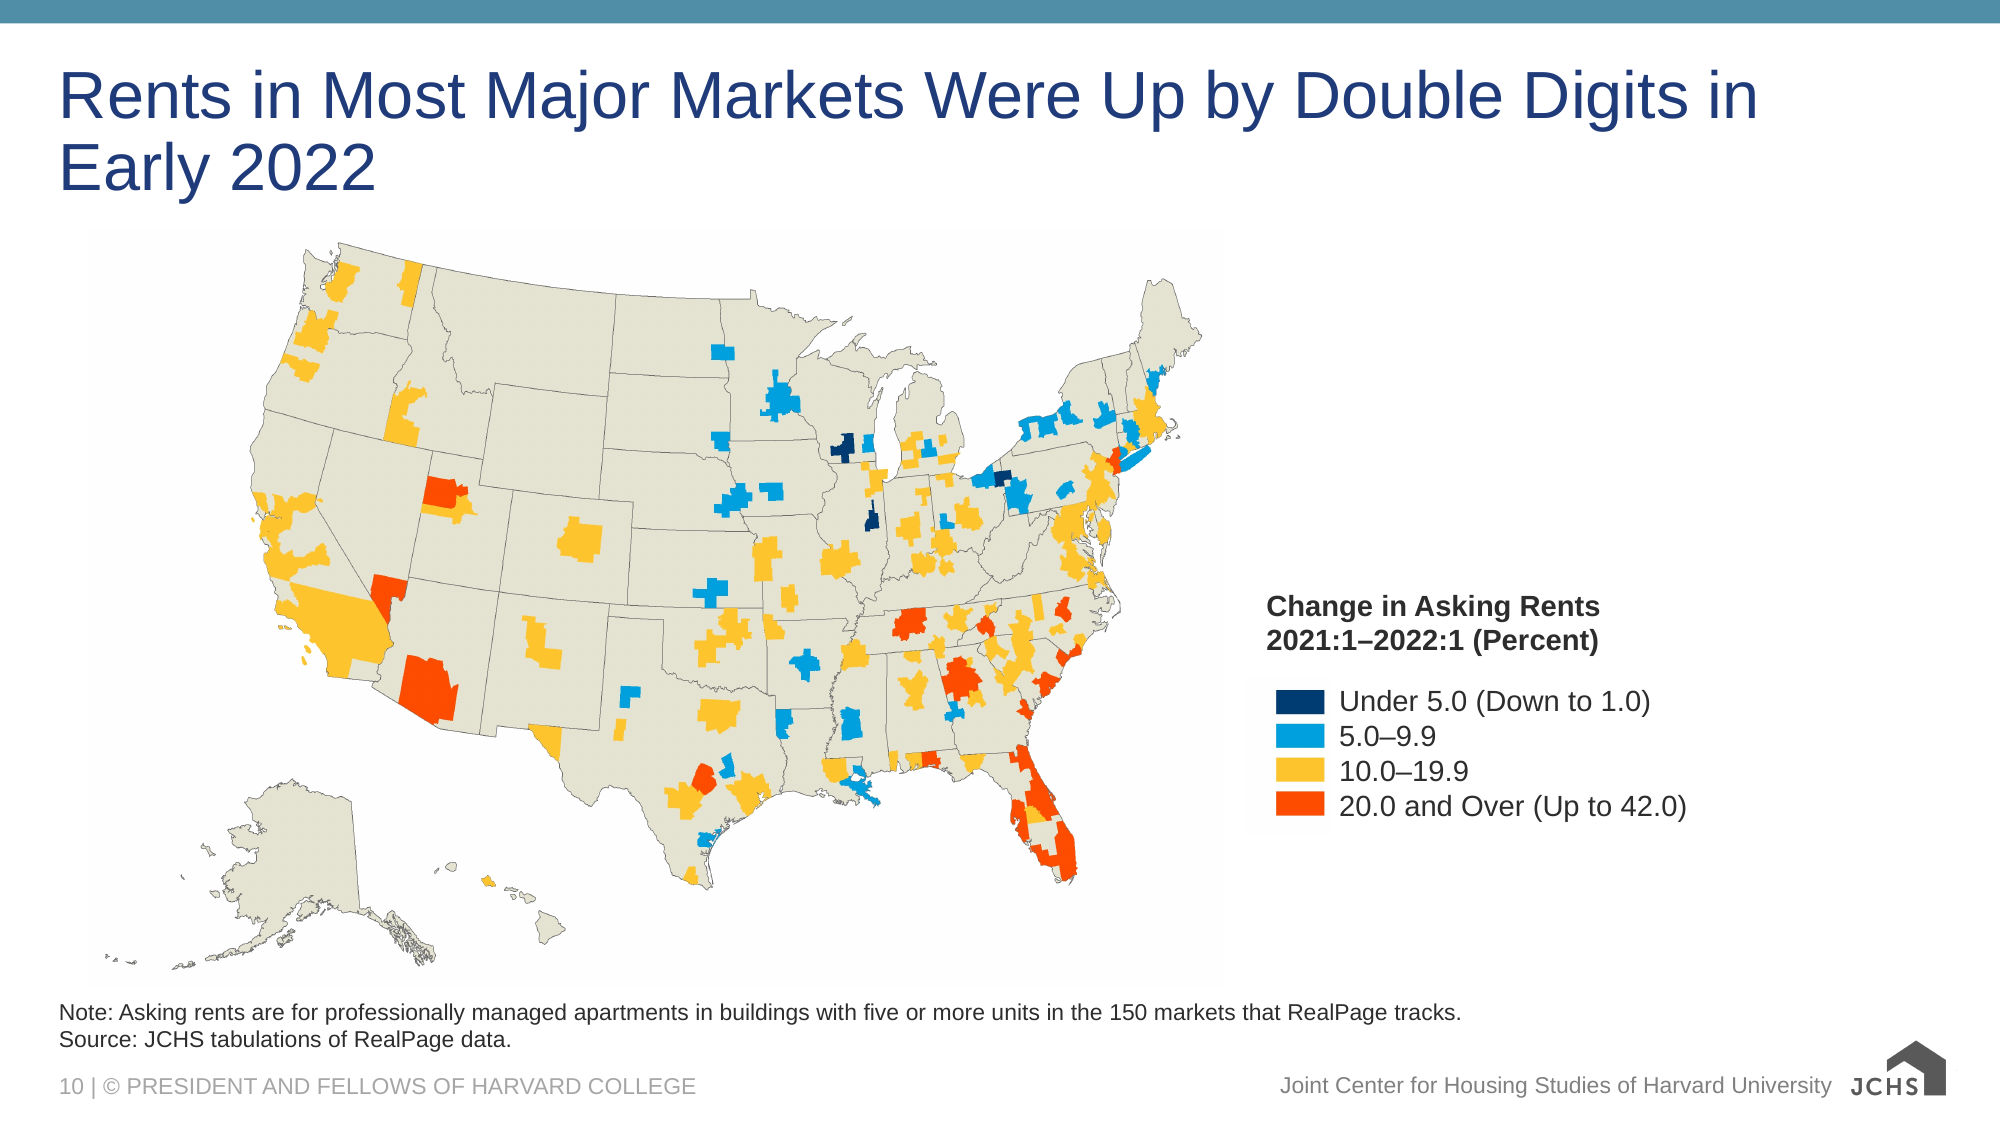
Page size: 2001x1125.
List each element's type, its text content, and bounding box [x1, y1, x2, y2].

picture [1839, 1031, 1957, 1105]
text_box Change in Asking Rents 2021:1–2022:1 (Percent) [1251, 579, 1783, 665]
picture [1245, 676, 1330, 835]
list Note: Asking rents are for professionally managed apartments in buildings with five or more units in the 150 markets that RealPage tracks. Source: JCHS tabulations of RealPage data. [43, 972, 1807, 1060]
title Rents in Most Major Markets Were Up by Double Digits in Early 2022 [43, 59, 1942, 206]
picture [88, 227, 1223, 989]
text_box Under 5.0 (Down to 1.0) 5.0–9.9 10.0–19.9 20.0 and Over (Up to 42.0) [1324, 675, 1720, 830]
